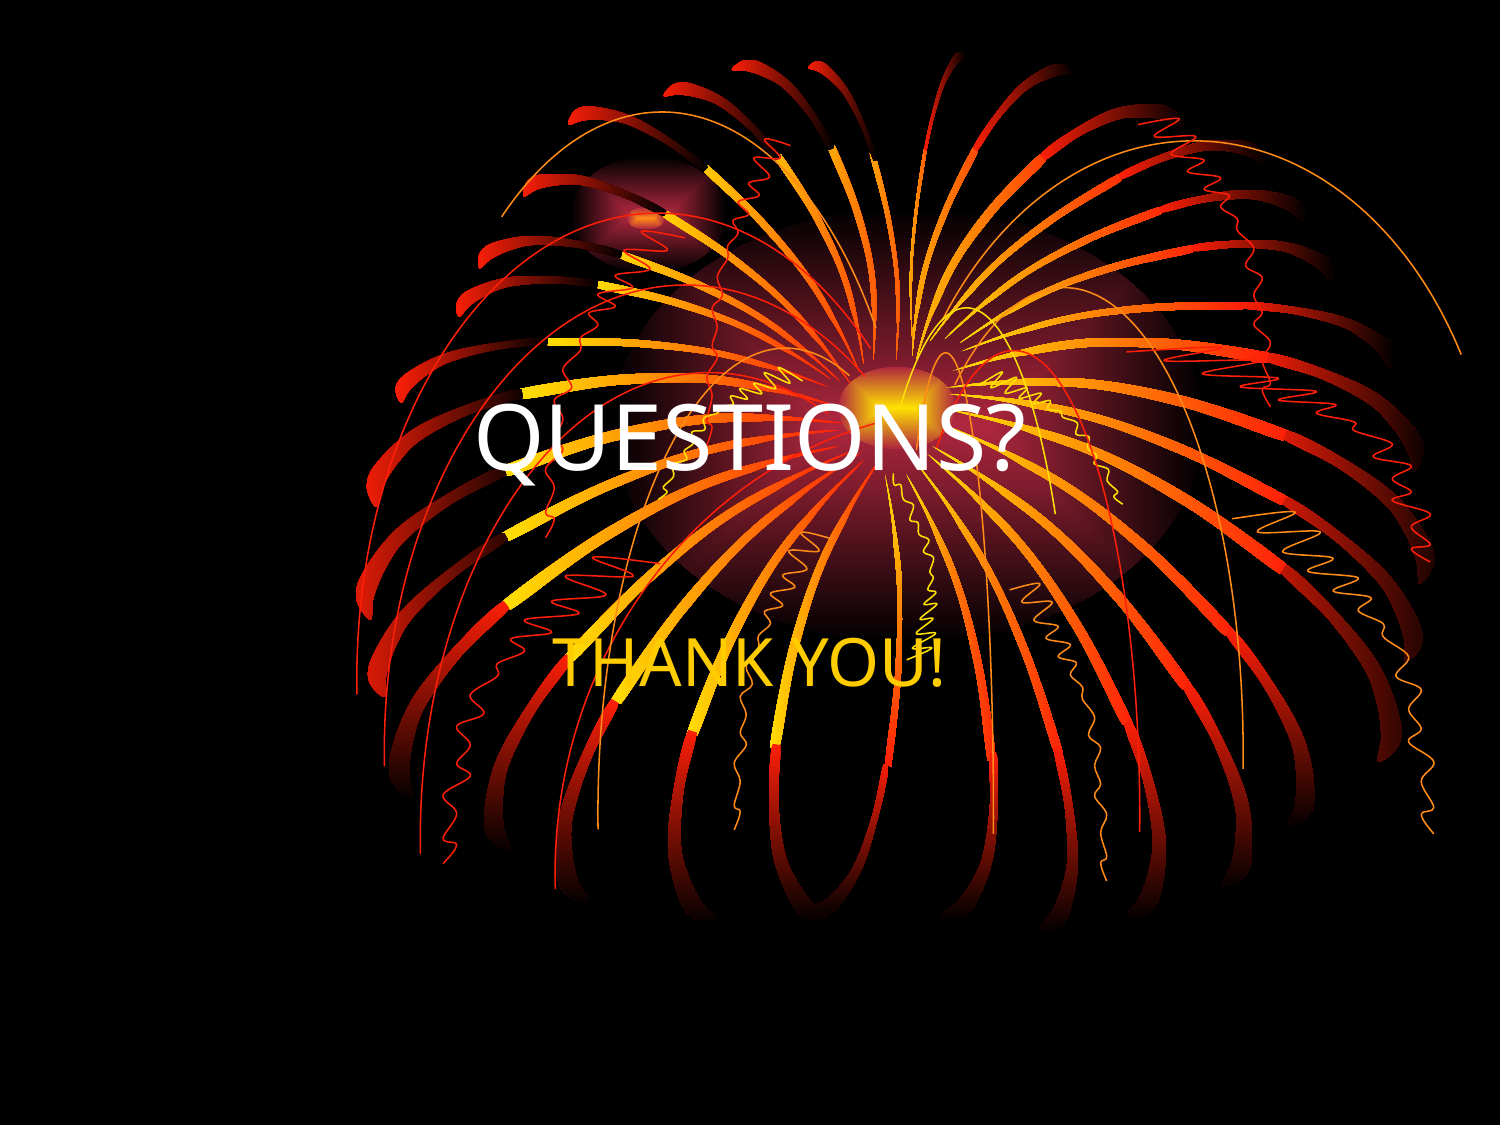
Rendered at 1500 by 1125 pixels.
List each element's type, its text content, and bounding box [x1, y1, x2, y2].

title QUESTIONS? [112, 299, 1388, 567]
subtitle THANK YOU! [224, 612, 1276, 763]
